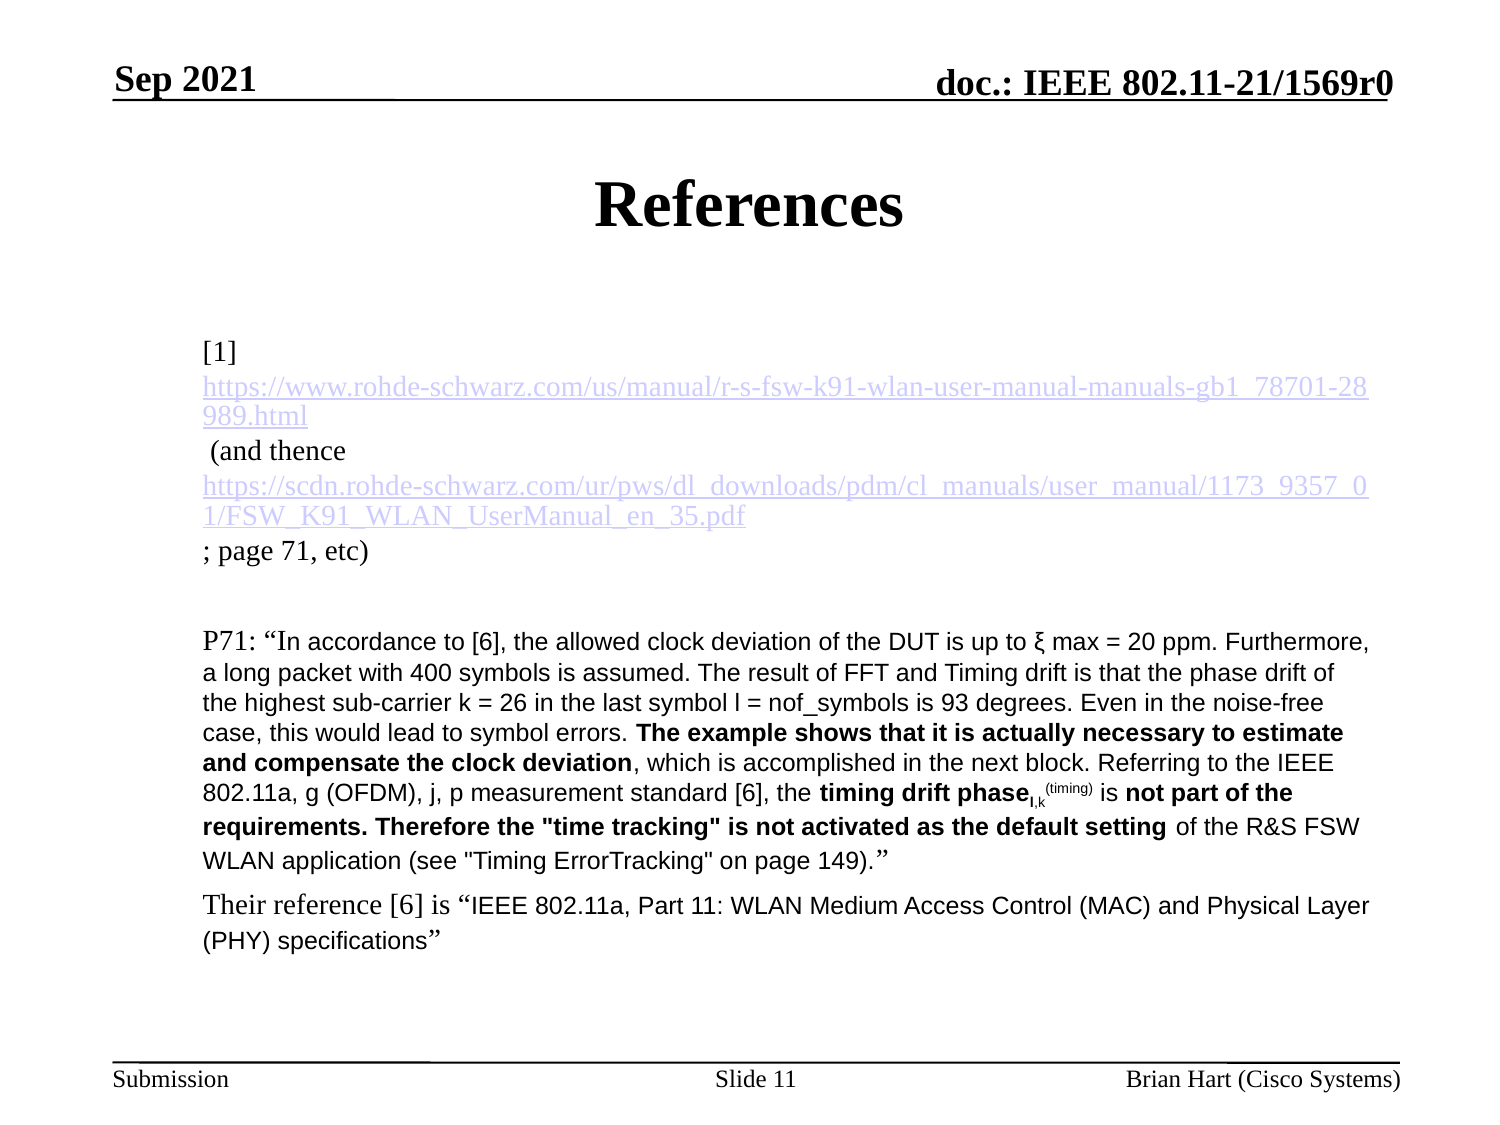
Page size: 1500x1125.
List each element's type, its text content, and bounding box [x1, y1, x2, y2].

footer Brian Hart (Cisco Systems) [878, 1061, 1402, 1093]
slide_number Slide 11 [712, 1061, 800, 1123]
title References [112, 112, 1388, 288]
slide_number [114, 54, 423, 100]
list [1] https://www.rohde-schwarz.com/us/manual/r-s-fsw-k91-wlan-user-manual-manuals-gb1_78701-28989.html (and thence https://scdn.rohde-schwarz.com/ur/pws/dl_downloads/pdm/cl_manuals/user_manual/1173_9357_01/FSW_K91_WLAN_UserManual_en_35.pdf; page 71, etc) P71: “In accordance to [6], the allowed clock deviation of the DUT is up to ξ max = 20 ppm. Furthermore, a long packet with 400 symbols is assumed. The result of FFT and Timing drift is that the phase drift of the highest sub-carrier k = 26 in the last symbol l = nof_symbols is 93 degrees. Even in the noise-free case, this would lead to symbol errors. The example shows that it is actually necessary to estimate and compensate the clock deviation, which is accomplished in the next block. Referring to the IEEE 802.11a, g (OFDM), j, p measurement standard [6], the timing drift phasel,k(timing) is not part of the requirements. Therefore the "time tracking" is not activated as the default setting of the R&S FSW WLAN application (see "Timing ErrorTracking" on page 149).” Their reference [6] is “IEEE 802.11a, Part 11: WLAN Medium Access Control (MAC) and Physical Layer (PHY) specifications” [112, 324, 1388, 1000]
